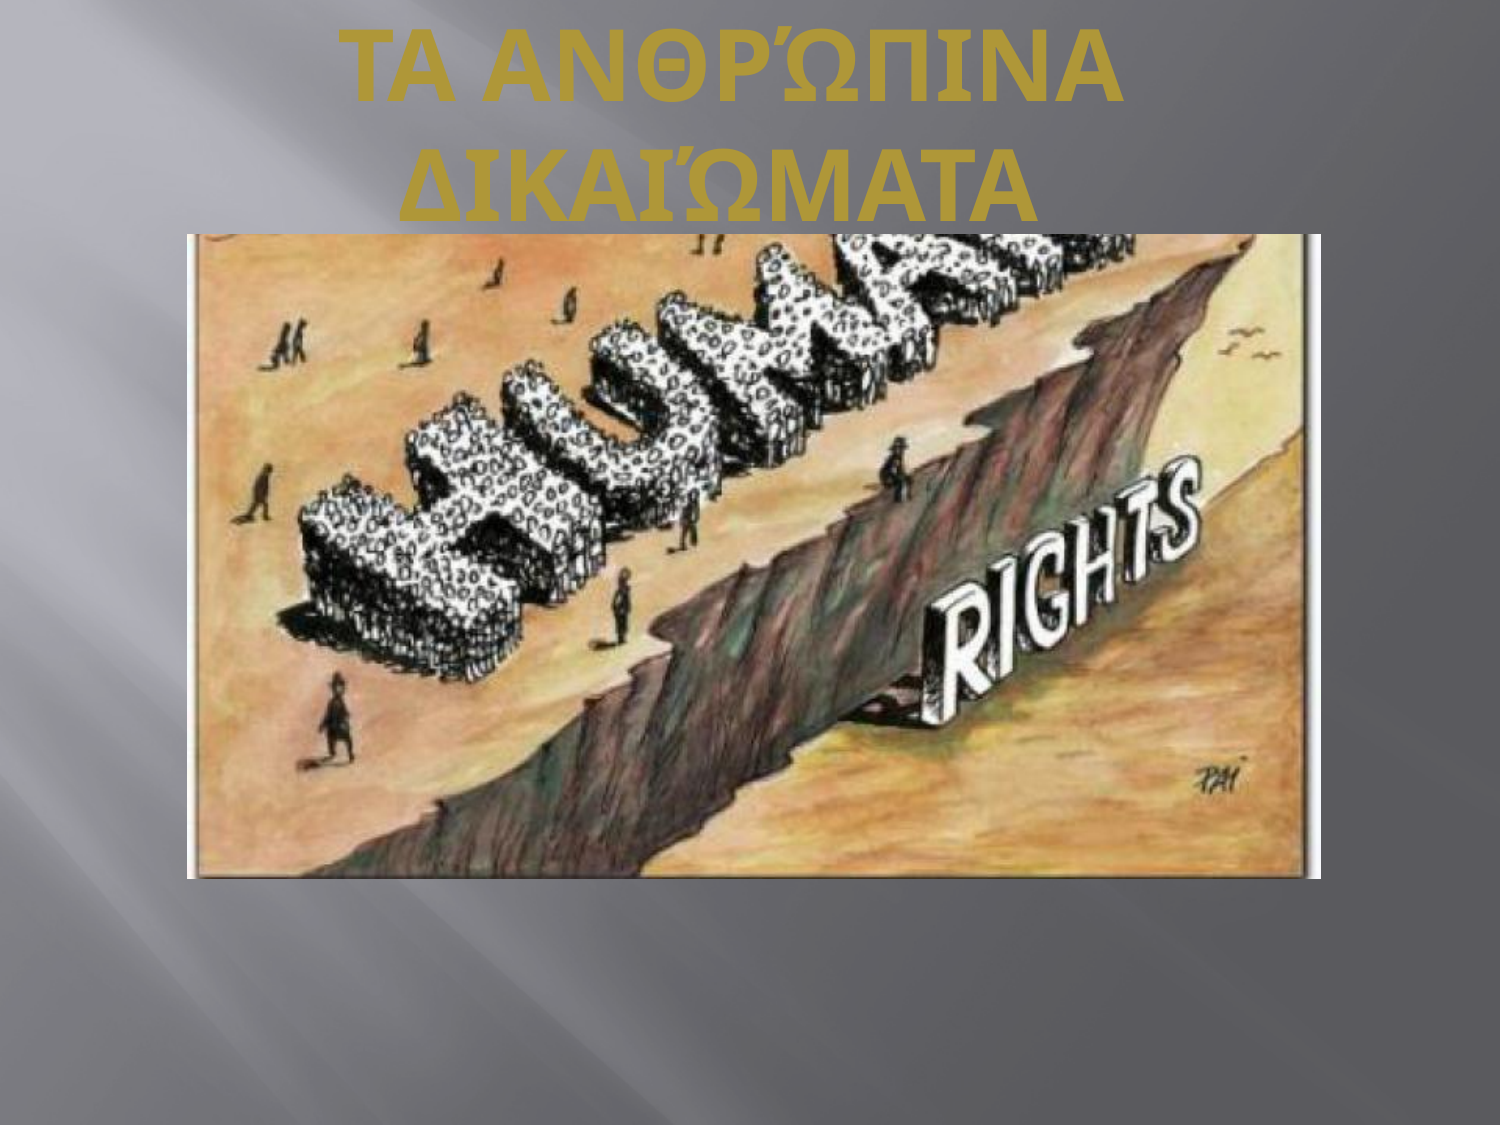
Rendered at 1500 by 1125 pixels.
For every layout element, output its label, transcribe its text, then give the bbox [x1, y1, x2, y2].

picture [187, 234, 1321, 880]
title Τα Ανθρώπινα Δικαιώματα [93, 0, 1369, 242]
